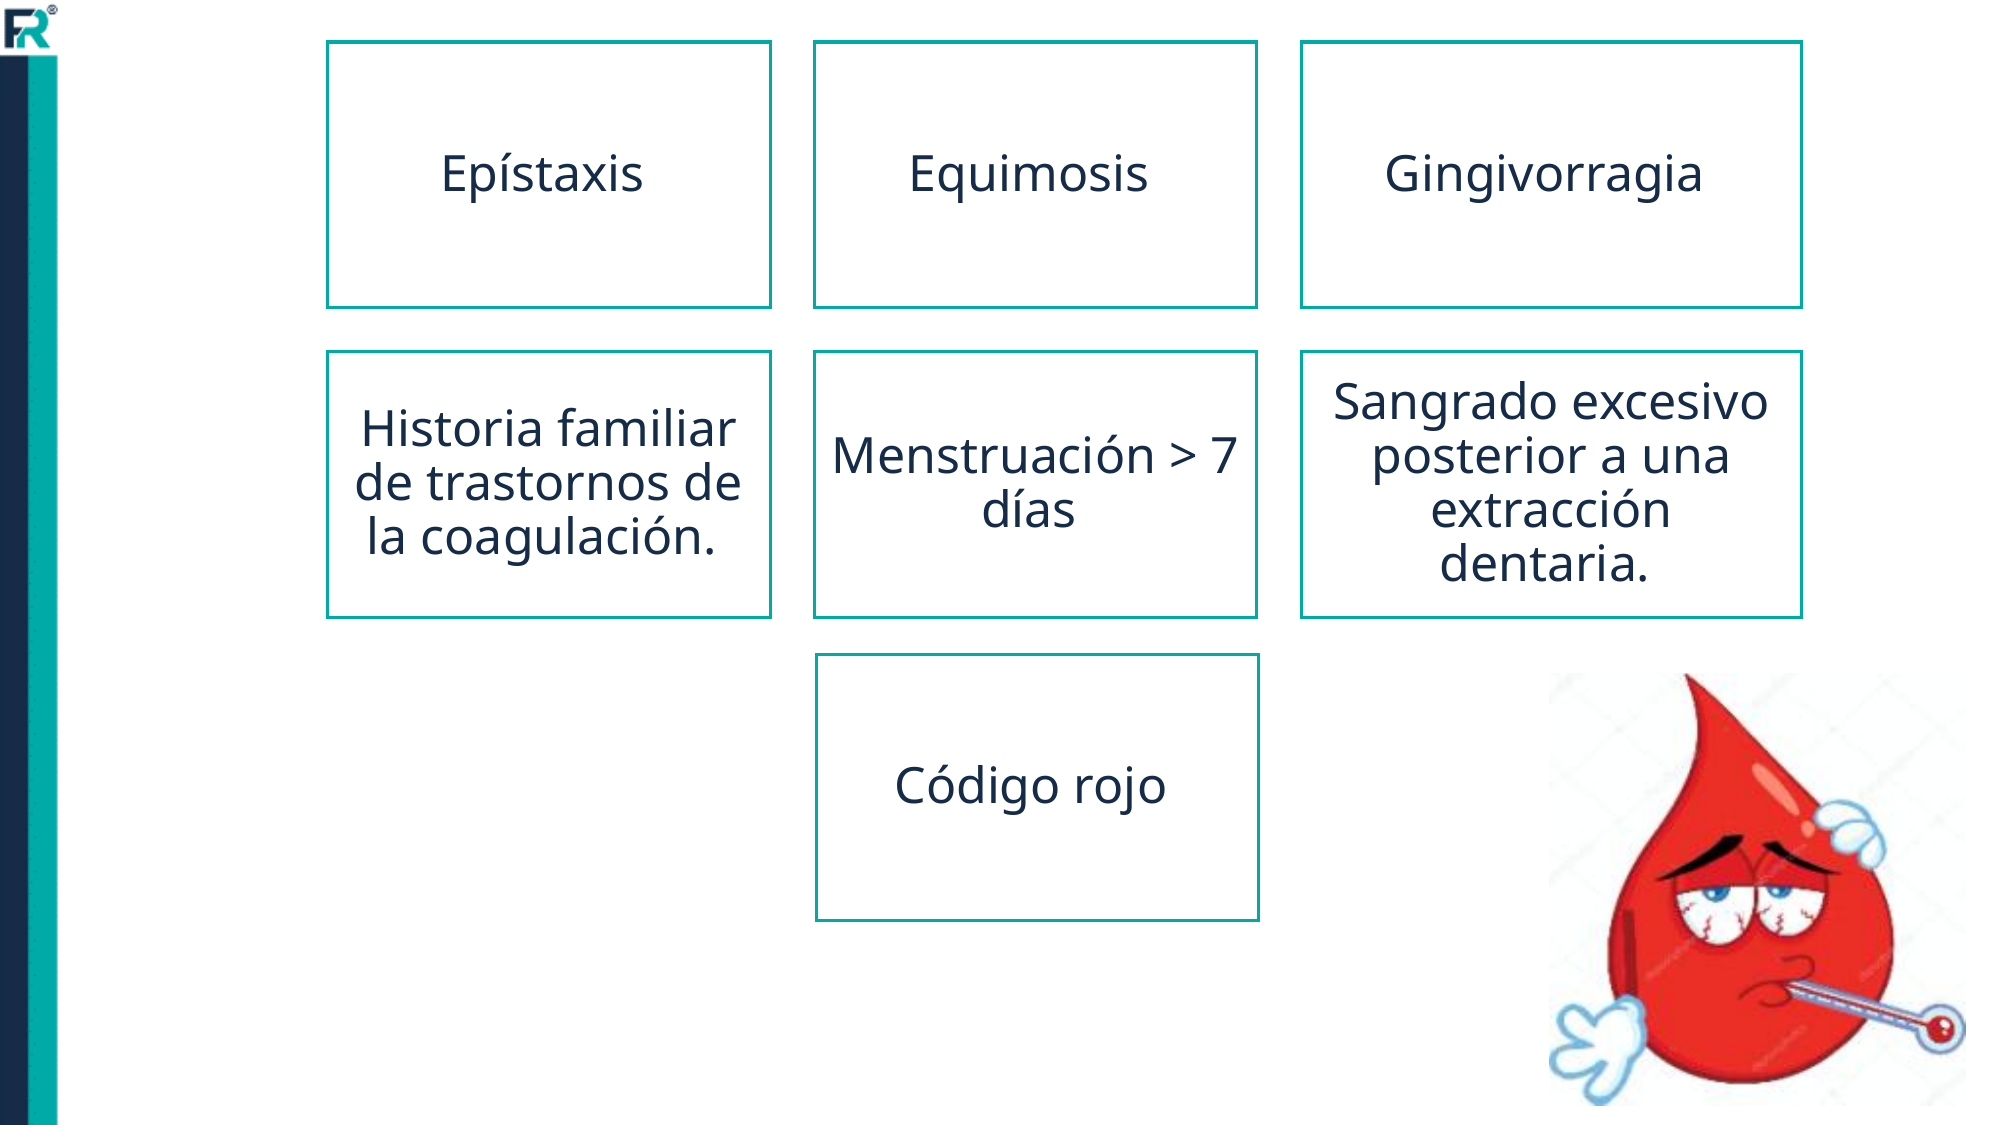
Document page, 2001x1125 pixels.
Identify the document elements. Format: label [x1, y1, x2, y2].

text_box [265, 41, 1864, 928]
picture [0, 0, 2001, 1125]
